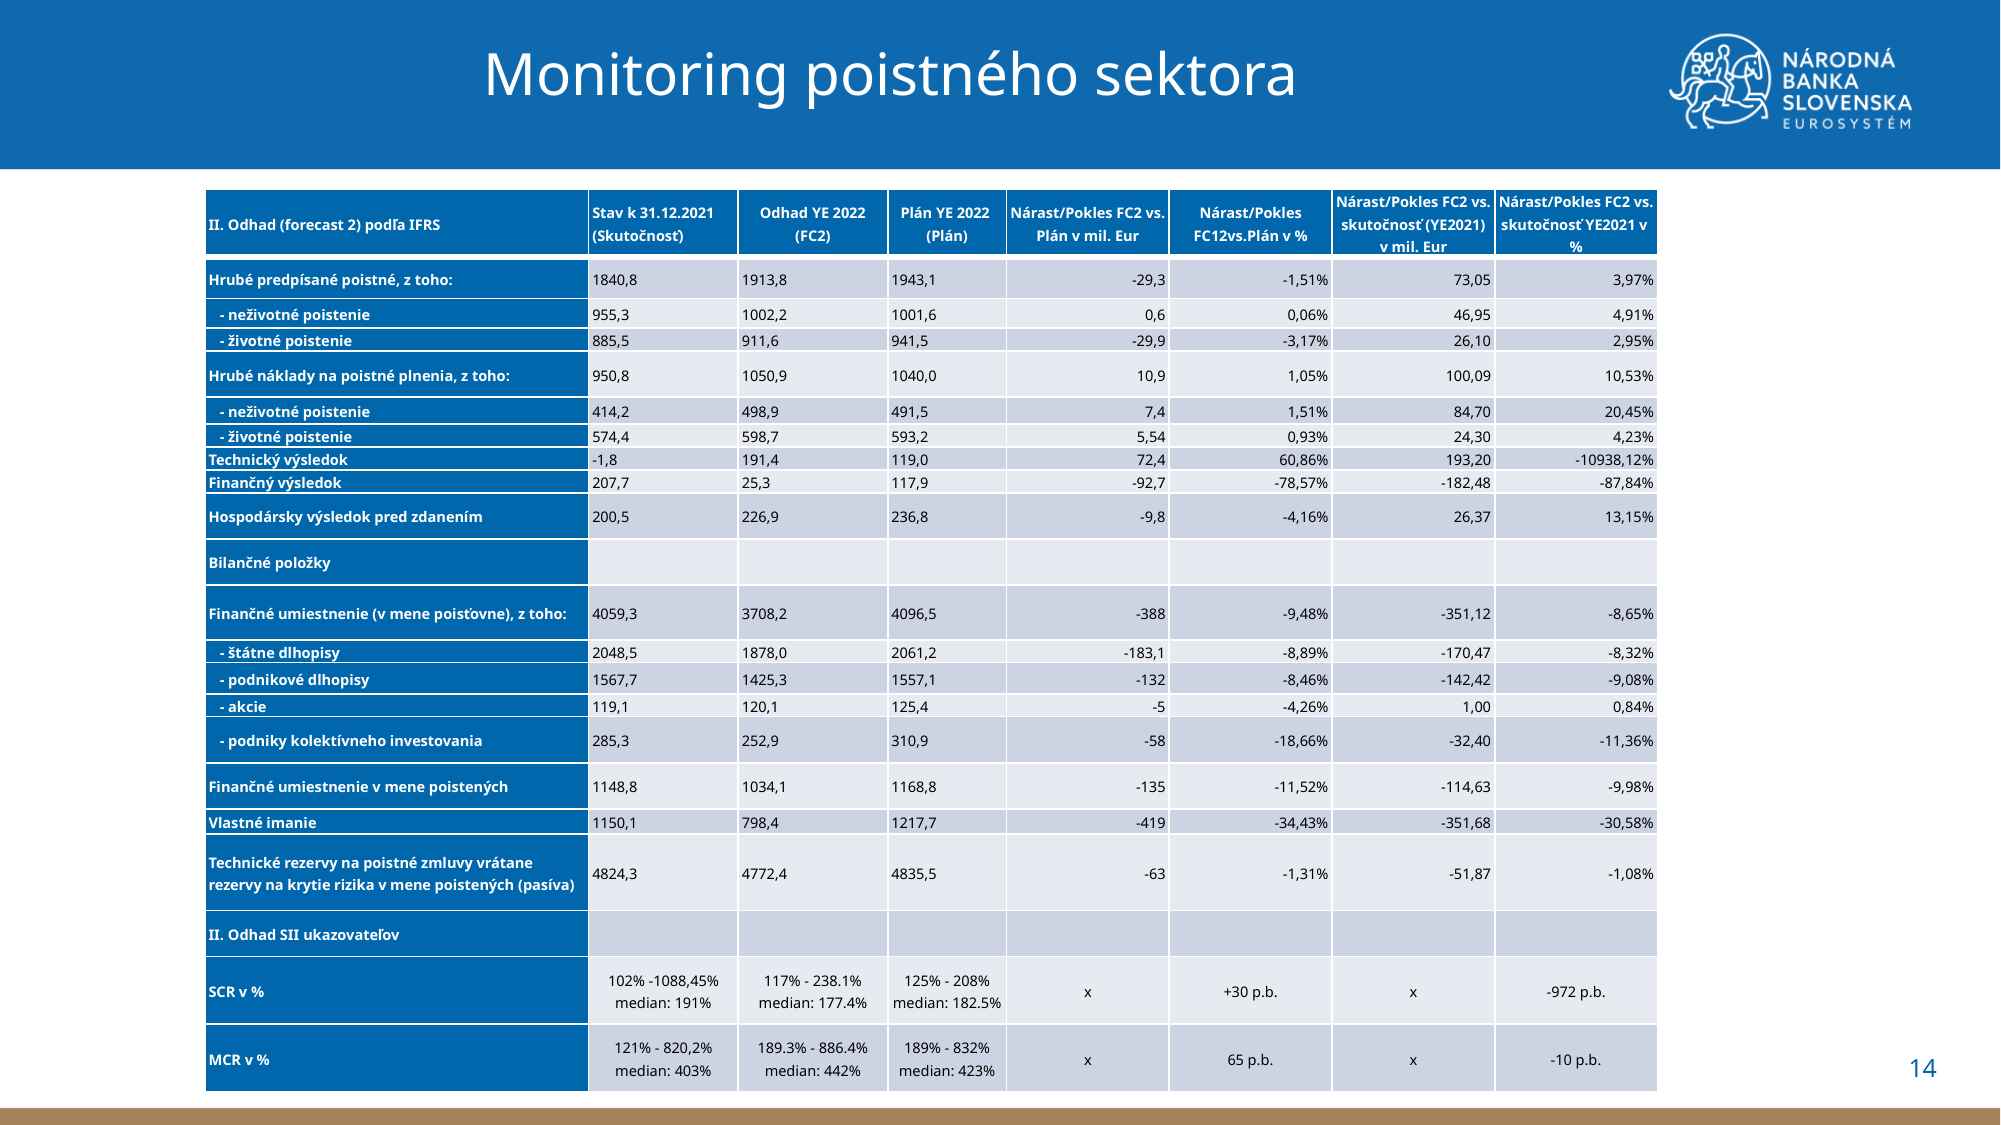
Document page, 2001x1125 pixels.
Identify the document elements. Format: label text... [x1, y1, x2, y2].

table_cell -29,9 [1007, 329, 1168, 350]
table_cell +30 p.b. [1170, 957, 1331, 1023]
table_cell 193,20 [1333, 448, 1494, 469]
table_cell 1878,0 [739, 641, 887, 662]
table_cell Hospodársky výsledok pred zdanením [206, 494, 588, 538]
table_cell 1034,1 [739, 764, 887, 808]
table_cell [589, 911, 737, 956]
table_cell [889, 540, 1006, 584]
table_cell 4772,4 [739, 835, 887, 910]
table_cell 1,00 [1333, 695, 1494, 716]
table_cell -142,42 [1333, 663, 1494, 693]
table_cell 1002,2 [739, 299, 887, 327]
table_cell [589, 540, 737, 584]
table_cell -18,66% [1170, 717, 1331, 762]
table_cell 0,6 [1007, 299, 1168, 327]
table_cell -351,12 [1333, 586, 1494, 639]
table_cell [1170, 540, 1331, 584]
table_cell -351,68 [1333, 810, 1494, 833]
table_cell -9,98% [1496, 764, 1657, 808]
table_cell - podnikové dlhopisy [206, 663, 588, 693]
table_cell 1567,7 [589, 663, 737, 693]
table_cell 117,9 [889, 471, 1006, 492]
table_cell Vlastné imanie [206, 810, 588, 833]
table_cell 4835,5 [889, 835, 1006, 910]
table_cell -388 [1007, 586, 1168, 639]
table_cell [889, 911, 1006, 956]
table_cell 2048,5 [589, 641, 737, 662]
table_cell -9,48% [1170, 586, 1331, 639]
table_cell -8,32% [1496, 641, 1657, 662]
table_cell -8,46% [1170, 663, 1331, 693]
table_cell 60,86% [1170, 448, 1331, 469]
table_cell 191,4 [739, 448, 887, 469]
table_cell x [1333, 1025, 1494, 1091]
table_cell -8,89% [1170, 641, 1331, 662]
table_cell -132 [1007, 663, 1168, 693]
table_cell - neživotné poistenie [206, 398, 588, 423]
table_cell x [1007, 957, 1168, 1023]
table_cell 2,95% [1496, 329, 1657, 350]
table_cell 574,4 [589, 425, 737, 446]
table_cell -63 [1007, 835, 1168, 910]
table_cell MCR v % [206, 1025, 588, 1091]
table_cell 1148,8 [589, 764, 737, 808]
table_cell -10938,12% [1496, 448, 1657, 469]
table_cell - životné poistenie [206, 329, 588, 350]
table_cell 119,1 [589, 695, 737, 716]
table_cell 10,9 [1007, 352, 1168, 396]
table_cell [1170, 911, 1331, 956]
table_cell 1557,1 [889, 663, 1006, 693]
table_cell 1,51% [1170, 398, 1331, 423]
table_cell 955,3 [589, 299, 737, 327]
table_cell -419 [1007, 810, 1168, 833]
table_cell -114,63 [1333, 764, 1494, 808]
table_cell 1840,8 [589, 260, 737, 298]
table_cell -51,87 [1333, 835, 1494, 910]
table_cell 10,53% [1496, 352, 1657, 396]
table_cell -1,08% [1496, 835, 1657, 910]
table_cell -4,26% [1170, 695, 1331, 716]
table_cell II. Odhad SII ukazovateľov [206, 911, 588, 956]
table_cell 26,37 [1333, 494, 1494, 538]
table_cell 3,97% [1496, 260, 1657, 298]
table_cell 200,5 [589, 494, 737, 538]
table_cell 911,6 [739, 329, 887, 350]
table_cell x [1333, 957, 1494, 1023]
table_cell -183,1 [1007, 641, 1168, 662]
table_cell -11,52% [1170, 764, 1331, 808]
table_header Nárast/Pokles FC12vs.Plán v % [1170, 190, 1331, 254]
table_header Plán YE 2022 (Plán) [889, 190, 1006, 254]
table_cell -10 p.b. [1496, 1025, 1657, 1091]
table_cell 491,5 [889, 398, 1006, 423]
table_cell -9,8 [1007, 494, 1168, 538]
table_header Nárast/Pokles FC2 vs. skutočnosť YE2021 v % [1496, 190, 1657, 254]
list Monitoring poistného sektora [62, 37, 1646, 150]
table_cell -92,7 [1007, 471, 1168, 492]
table_cell -34,43% [1170, 810, 1331, 833]
picture [0, 0, 2001, 1125]
table_cell 65 p.b. [1170, 1025, 1331, 1091]
table_cell 73,05 [1333, 260, 1494, 298]
table_cell 7,4 [1007, 398, 1168, 423]
table_cell 20,45% [1496, 398, 1657, 423]
table_cell 4,91% [1496, 299, 1657, 327]
table_cell -9,08% [1496, 663, 1657, 693]
table_cell 226,9 [739, 494, 887, 538]
table_cell 24,30 [1333, 425, 1494, 446]
table_cell Hrubé predpísané poistné, z toho: [206, 260, 588, 298]
table_cell 236,8 [889, 494, 1006, 538]
table_cell 4824,3 [589, 835, 737, 910]
table_cell -11,36% [1496, 717, 1657, 762]
table_cell Finančné umiestnenie v mene poistených [206, 764, 588, 808]
table_cell 121% - 820,2% median: 403% [589, 1025, 737, 1091]
table_cell 414,2 [589, 398, 737, 423]
table_cell 1001,6 [889, 299, 1006, 327]
table_cell - akcie [206, 695, 588, 716]
table_cell 1217,7 [889, 810, 1006, 833]
table_cell 1050,9 [739, 352, 887, 396]
table_cell Technický výsledok [206, 448, 588, 469]
table_cell [1007, 911, 1168, 956]
table_cell 941,5 [889, 329, 1006, 350]
table_cell - štátne dlhopisy [206, 641, 588, 662]
table_cell 5,54 [1007, 425, 1168, 446]
table_cell 885,5 [589, 329, 737, 350]
table_cell 498,9 [739, 398, 887, 423]
slide_number 14 [1709, 1045, 1952, 1106]
table_cell 285,3 [589, 717, 737, 762]
table_cell 1,05% [1170, 352, 1331, 396]
table_cell [1333, 540, 1494, 584]
table_cell 2061,2 [889, 641, 1006, 662]
table_cell 0,84% [1496, 695, 1657, 716]
table_cell - podniky kolektívneho investovania [206, 717, 588, 762]
table_cell SCR v % [206, 957, 588, 1023]
table_cell [1007, 540, 1168, 584]
table_cell -32,40 [1333, 717, 1494, 762]
table_cell [1496, 911, 1657, 956]
table_cell 119,0 [889, 448, 1006, 469]
table_cell 4096,5 [889, 586, 1006, 639]
table_cell x [1007, 1025, 1168, 1091]
table_cell [1496, 540, 1657, 584]
table_cell -972 p.b. [1496, 957, 1657, 1023]
table_cell Bilančné položky [206, 540, 588, 584]
table_cell Technické rezervy na poistné zmluvy vrátane rezervy na krytie rizika v mene poistených (pasíva) [206, 835, 588, 910]
table_cell -5 [1007, 695, 1168, 716]
table_cell 3708,2 [739, 586, 887, 639]
table_cell 207,7 [589, 471, 737, 492]
table_cell -87,84% [1496, 471, 1657, 492]
table_cell 950,8 [589, 352, 737, 396]
table_cell 120,1 [739, 695, 887, 716]
table_cell 0,06% [1170, 299, 1331, 327]
table_cell - neživotné poistenie [206, 299, 588, 327]
table_cell 0,93% [1170, 425, 1331, 446]
table_cell 13,15% [1496, 494, 1657, 538]
table_cell -78,57% [1170, 471, 1331, 492]
table_cell 1913,8 [739, 260, 887, 298]
table_cell 25,3 [739, 471, 887, 492]
table_cell 1168,8 [889, 764, 1006, 808]
table_header Stav k 31.12.2021 (Skutočnosť) [589, 190, 737, 254]
table_cell Hrubé náklady na poistné plnenia, z toho: [206, 352, 588, 396]
table_cell 4059,3 [589, 586, 737, 639]
table_header Nárast/Pokles FC2 vs. skutočnosť (YE2021) v mil. Eur [1333, 190, 1494, 254]
table_cell 189% - 832% median: 423% [889, 1025, 1006, 1091]
table_cell 593,2 [889, 425, 1006, 446]
table_header Nárast/Pokles FC2 vs. Plán v mil. Eur [1007, 190, 1168, 254]
table_cell 117% - 238.1% median: 177.4% [739, 957, 887, 1023]
table_cell 72,4 [1007, 448, 1168, 469]
table_cell [739, 540, 887, 584]
table_cell -30,58% [1496, 810, 1657, 833]
table_cell - životné poistenie [206, 425, 588, 446]
table_cell 100,09 [1333, 352, 1494, 396]
table_cell -1,31% [1170, 835, 1331, 910]
table_cell 1150,1 [589, 810, 737, 833]
table_cell -58 [1007, 717, 1168, 762]
table_header Odhad YE 2022 (FC2) [739, 190, 887, 254]
table_cell -8,65% [1496, 586, 1657, 639]
table_cell 1943,1 [889, 260, 1006, 298]
table_cell [739, 911, 887, 956]
table_cell 1040,0 [889, 352, 1006, 396]
table_cell Finančné umiestnenie (v mene poisťovne), z toho: [206, 586, 588, 639]
table_cell 252,9 [739, 717, 887, 762]
table_cell Finančný výsledok [206, 471, 588, 492]
table_header II. Odhad (forecast 2) podľa IFRS [206, 190, 588, 254]
table_cell -182,48 [1333, 471, 1494, 492]
table_cell -1,51% [1170, 260, 1331, 298]
table_cell 125% - 208% median: 182.5% [889, 957, 1006, 1023]
table_cell 102% -1088,45% median: 191% [589, 957, 737, 1023]
table_cell 125,4 [889, 695, 1006, 716]
table_cell -3,17% [1170, 329, 1331, 350]
table_cell -170,47 [1333, 641, 1494, 662]
table_cell 46,95 [1333, 299, 1494, 327]
table_cell 598,7 [739, 425, 887, 446]
table_cell -4,16% [1170, 494, 1331, 538]
table_cell -29,3 [1007, 260, 1168, 298]
table_cell 310,9 [889, 717, 1006, 762]
table_cell 84,70 [1333, 398, 1494, 423]
table_cell 798,4 [739, 810, 887, 833]
table_cell 26,10 [1333, 329, 1494, 350]
table_cell -135 [1007, 764, 1168, 808]
table_cell 189.3% - 886.4% median: 442% [739, 1025, 887, 1091]
table_cell -1,8 [589, 448, 737, 469]
table_cell 1425,3 [739, 663, 887, 693]
table_cell [1333, 911, 1494, 956]
table_cell 4,23% [1496, 425, 1657, 446]
